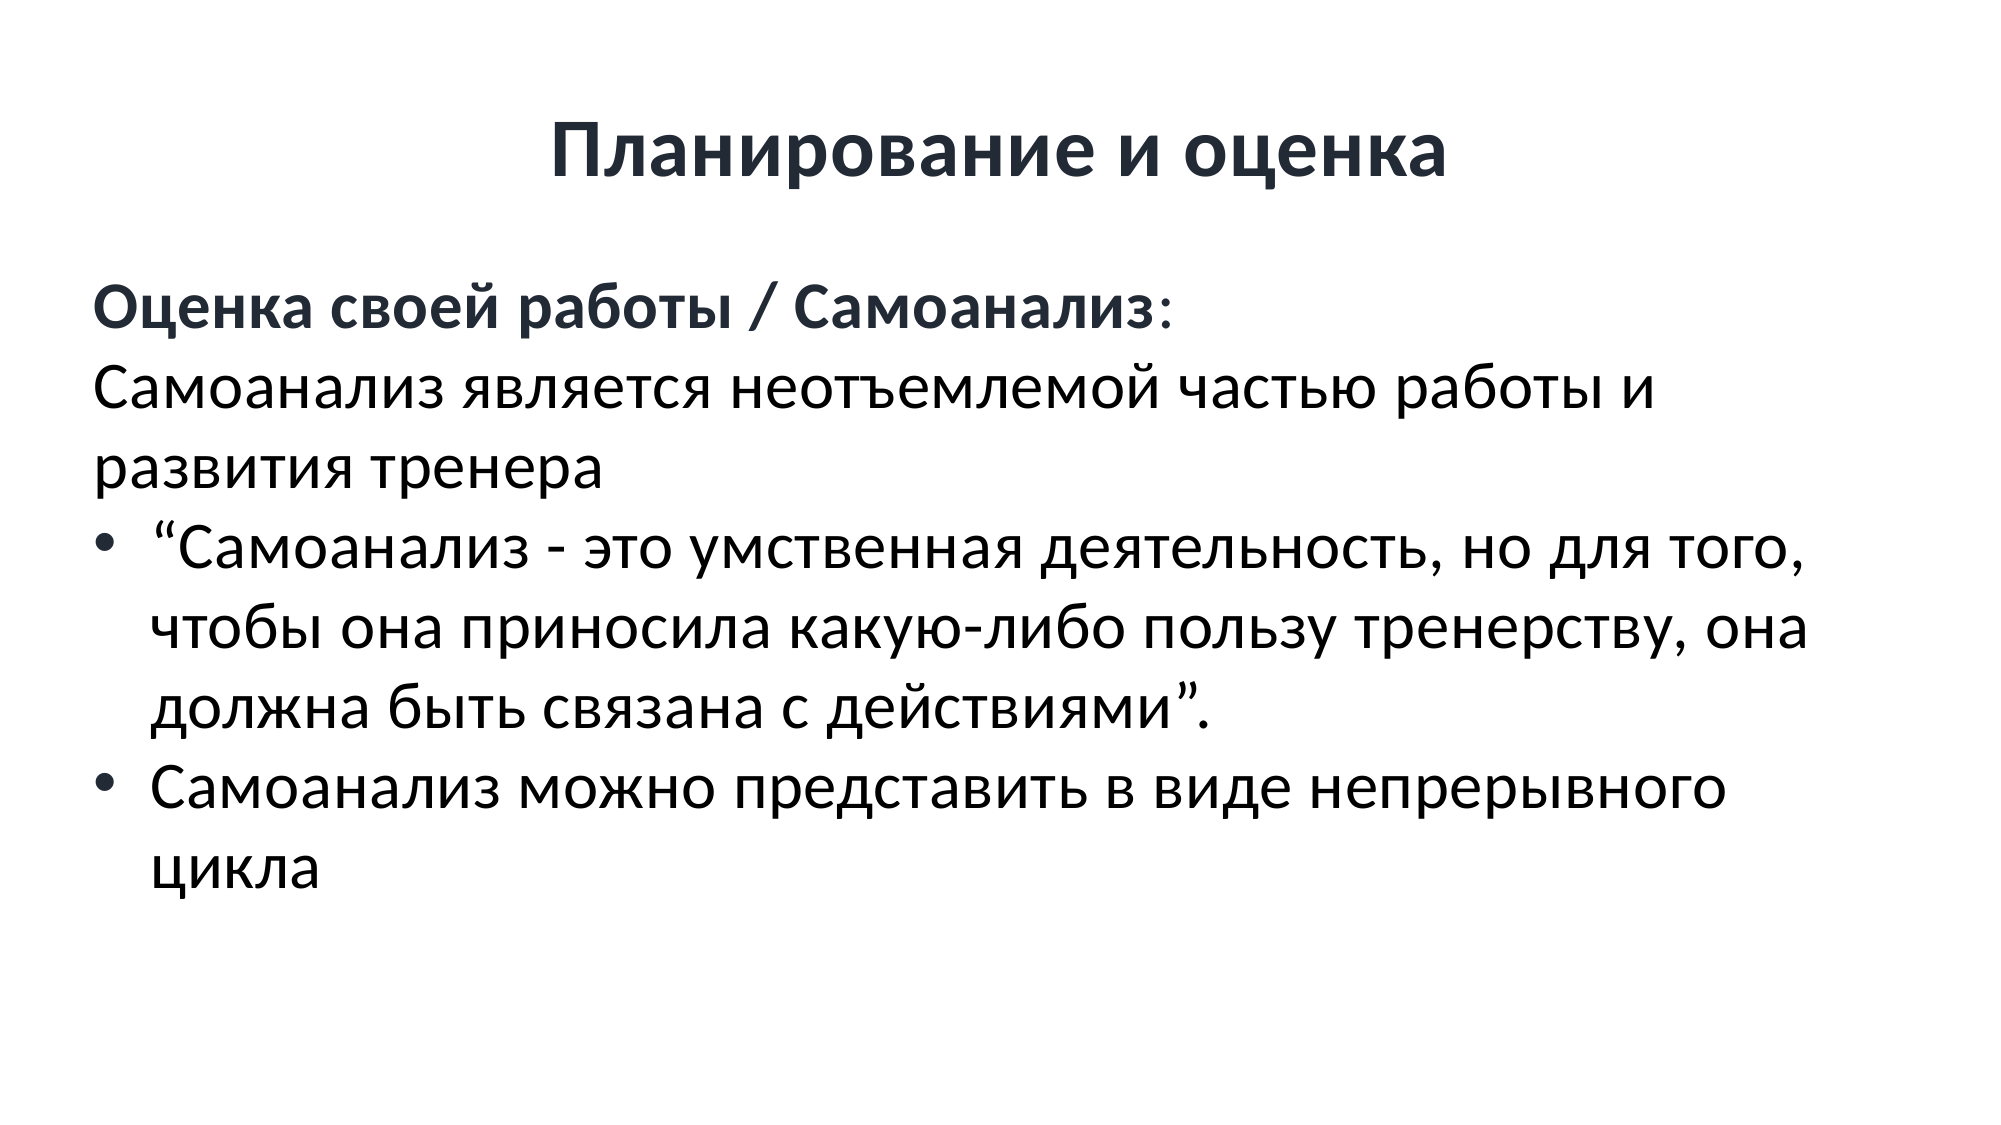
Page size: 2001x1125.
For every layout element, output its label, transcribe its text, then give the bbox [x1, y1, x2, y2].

list Оценка своей работы / Самоанализ: Самоанализ является неотъемлемой частью работы и развития тренера “Самоанализ - это умственная деятельность, но для того, чтобы она приносила какую-либо пользу тренерству, она должна быть связана с действиями”. Самоанализ можно представить в виде непрерывного цикла [78, 254, 1897, 958]
title Планирование и оценка [0, 88, 2000, 201]
